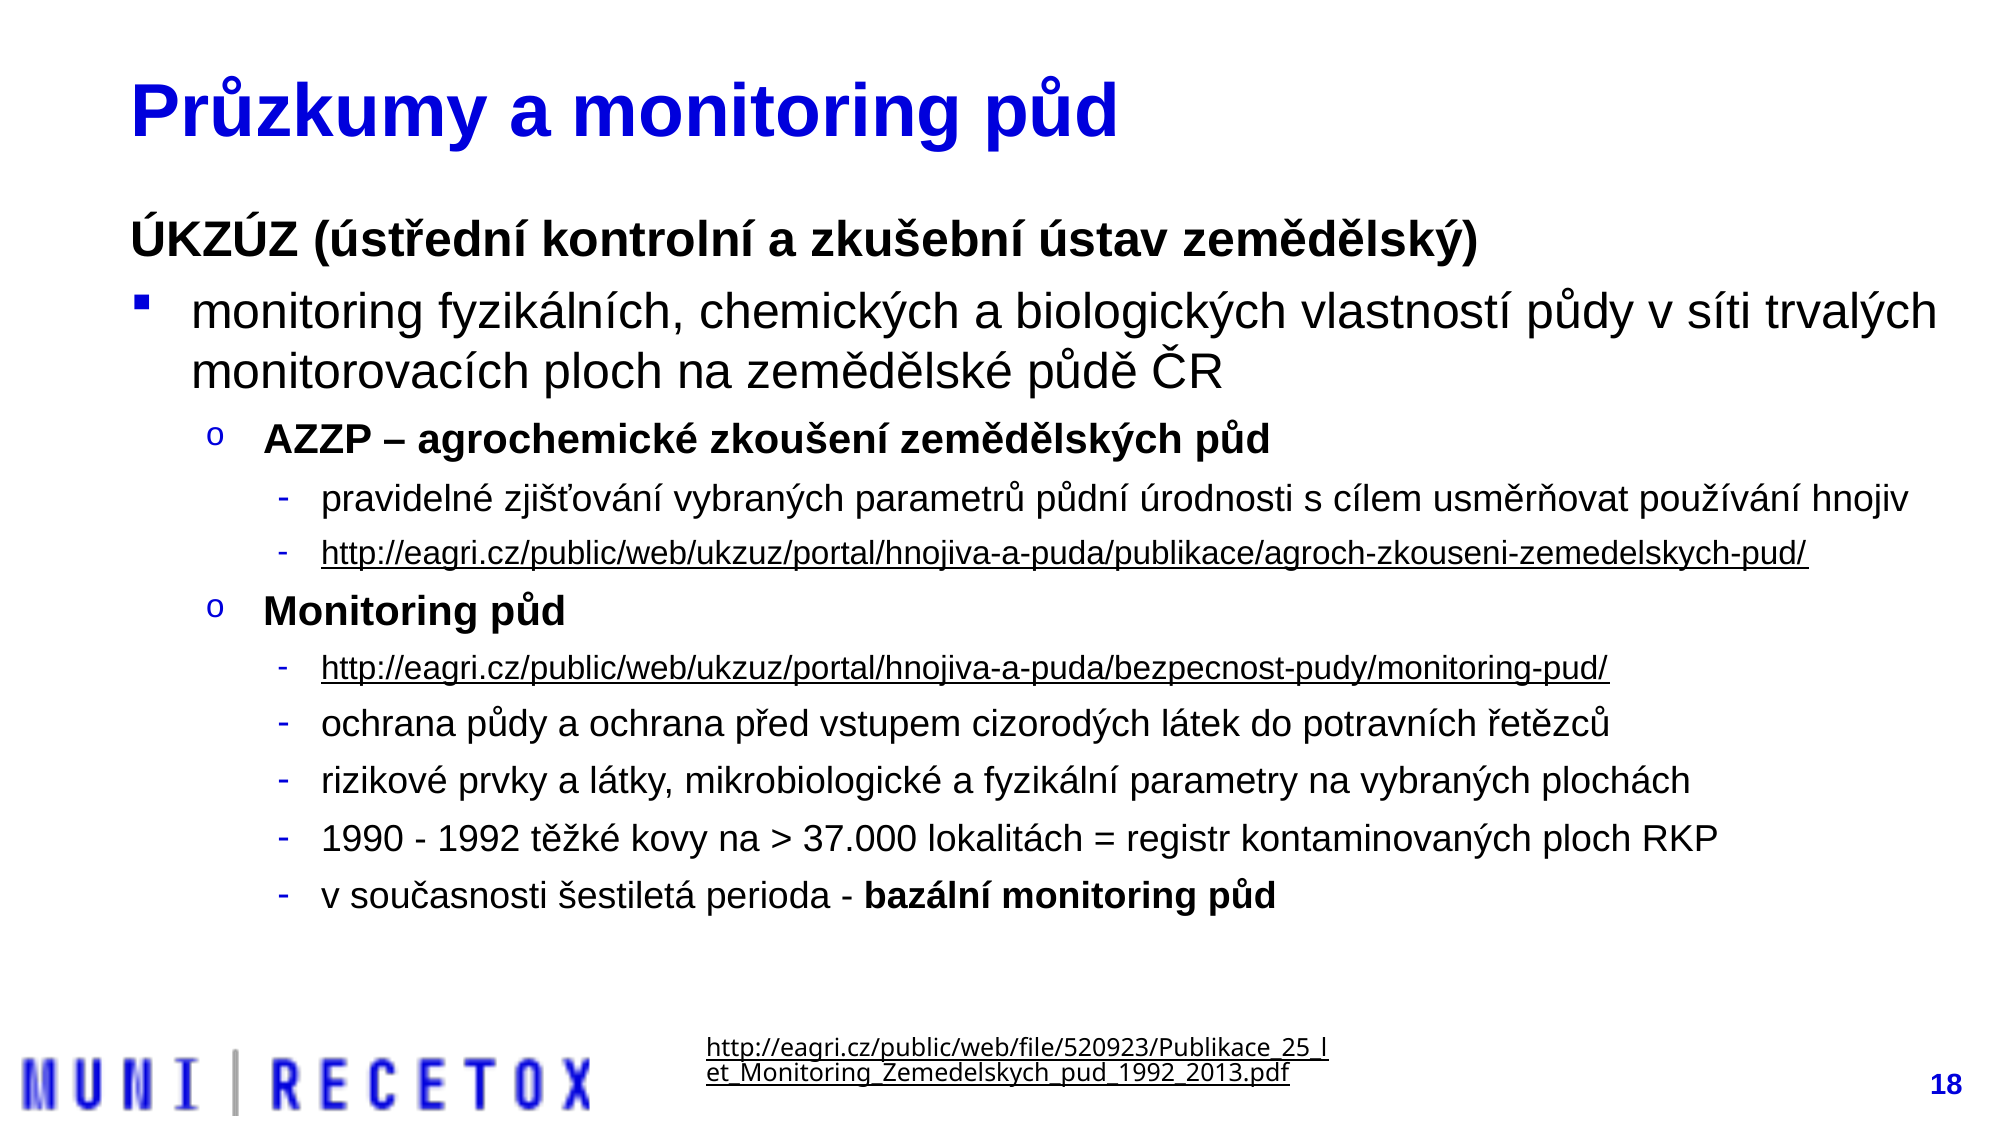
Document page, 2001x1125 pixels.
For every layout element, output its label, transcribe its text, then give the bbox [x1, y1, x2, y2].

title Průzkumy a monitoring půd [115, 54, 1889, 175]
text_box http://eagri.cz/public/web/file/520923/Publikace_25_let_Monitoring_Zemedelskych_pud_1992_2013.pdf [691, 1024, 1344, 1104]
list ÚKZÚZ (ústřední kontrolní a zkušební ústav zemědělský) monitoring fyzikálních, chemických a biologických vlastností půdy v síti trvalých monitorovacích ploch na zemědělské půdě ČR AZZP – agrochemické zkoušení zemědělských půd pravidelné zjišťování vybraných parametrů půdní úrodnosti s cílem usměrňovat používání hnojiv http://eagri.cz/public/web/ukzuz/portal/hnojiva-a-puda/publikace/agroch-zkouseni-zemedelskych-pud/ Monitoring půd http://eagri.cz/public/web/ukzuz/portal/hnojiva-a-puda/bezpecnost-pudy/monitoring-pud/ ochrana půdy a ochrana před vstupem cizorodých látek do potravních řetězců rizikové prvky a látky, mikrobiologické a fyzikální parametry na vybraných plochách 1990 - 1992 těžké kovy na > 37.000 lokalitách = registr kontaminovaných ploch RKP v současnosti šestiletá perioda - bazální monitoring půd [115, 198, 1978, 983]
slide_number 18 [1915, 1062, 1978, 1104]
